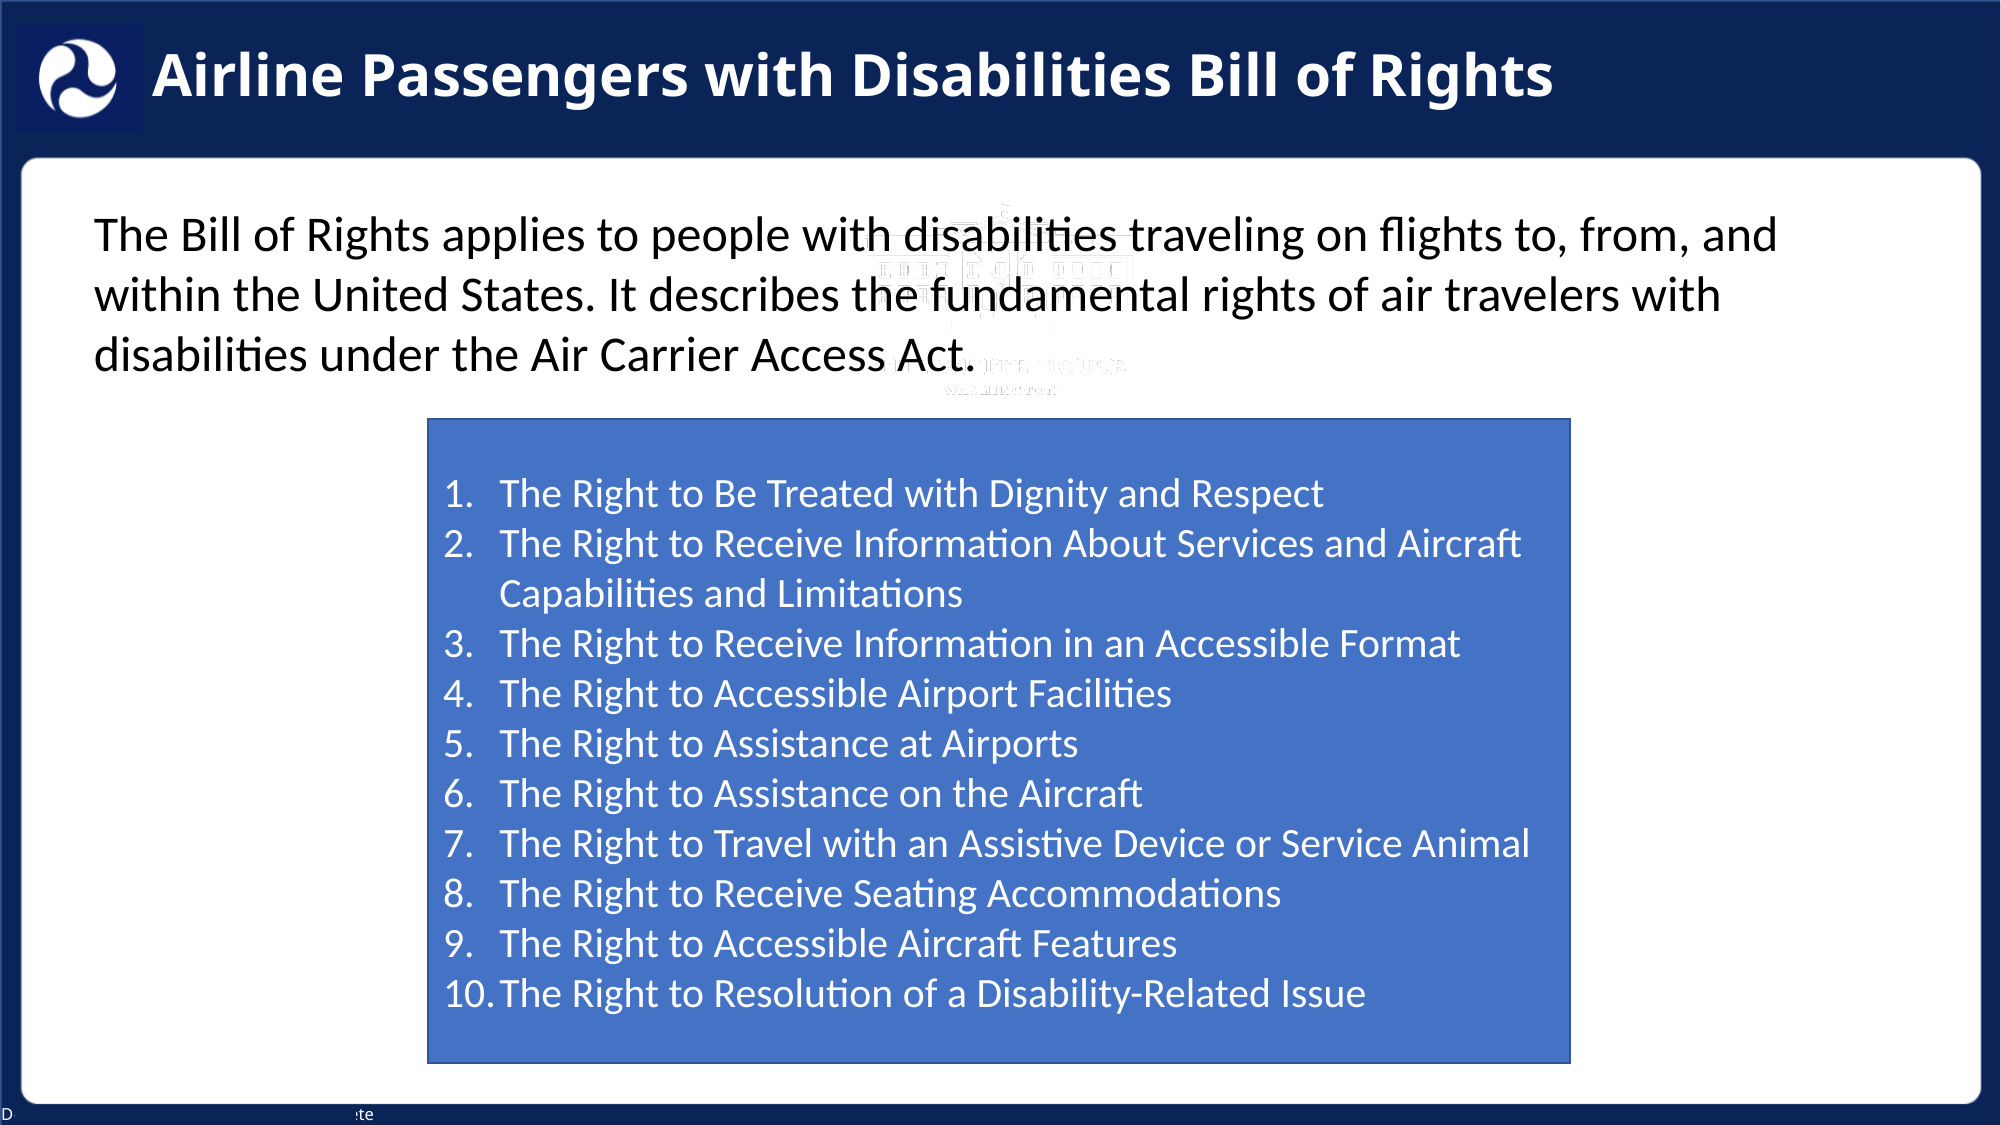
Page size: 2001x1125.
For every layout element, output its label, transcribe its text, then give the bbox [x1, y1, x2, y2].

title Airline Passengers with Disabilities Bill of Rights [137, 38, 1863, 147]
text_box The Right to Be Treated with Dignity and Respect The Right to Receive Information About Services and Aircraft Capabilities and Limitations The Right to Receive Information in an Accessible Format The Right to Accessible Airport Facilities The Right to Assistance at Airports The Right to Assistance on the Aircraft The Right to Travel with an Assistive Device or Service Animal The Right to Receive Seating Accommodations The Right to Accessible Aircraft Features The Right to Resolution of a Disability-Related Issue [427, 418, 1571, 1064]
picture [2, 2, 2001, 1125]
text_box [13, 1105, 357, 1125]
text_box The Bill of Rights applies to people with disabilities traveling on flights to, from, and within the United States. It describes the fundamental rights of air travelers with disabilities under the Air Carrier Access Act. [78, 193, 1923, 439]
